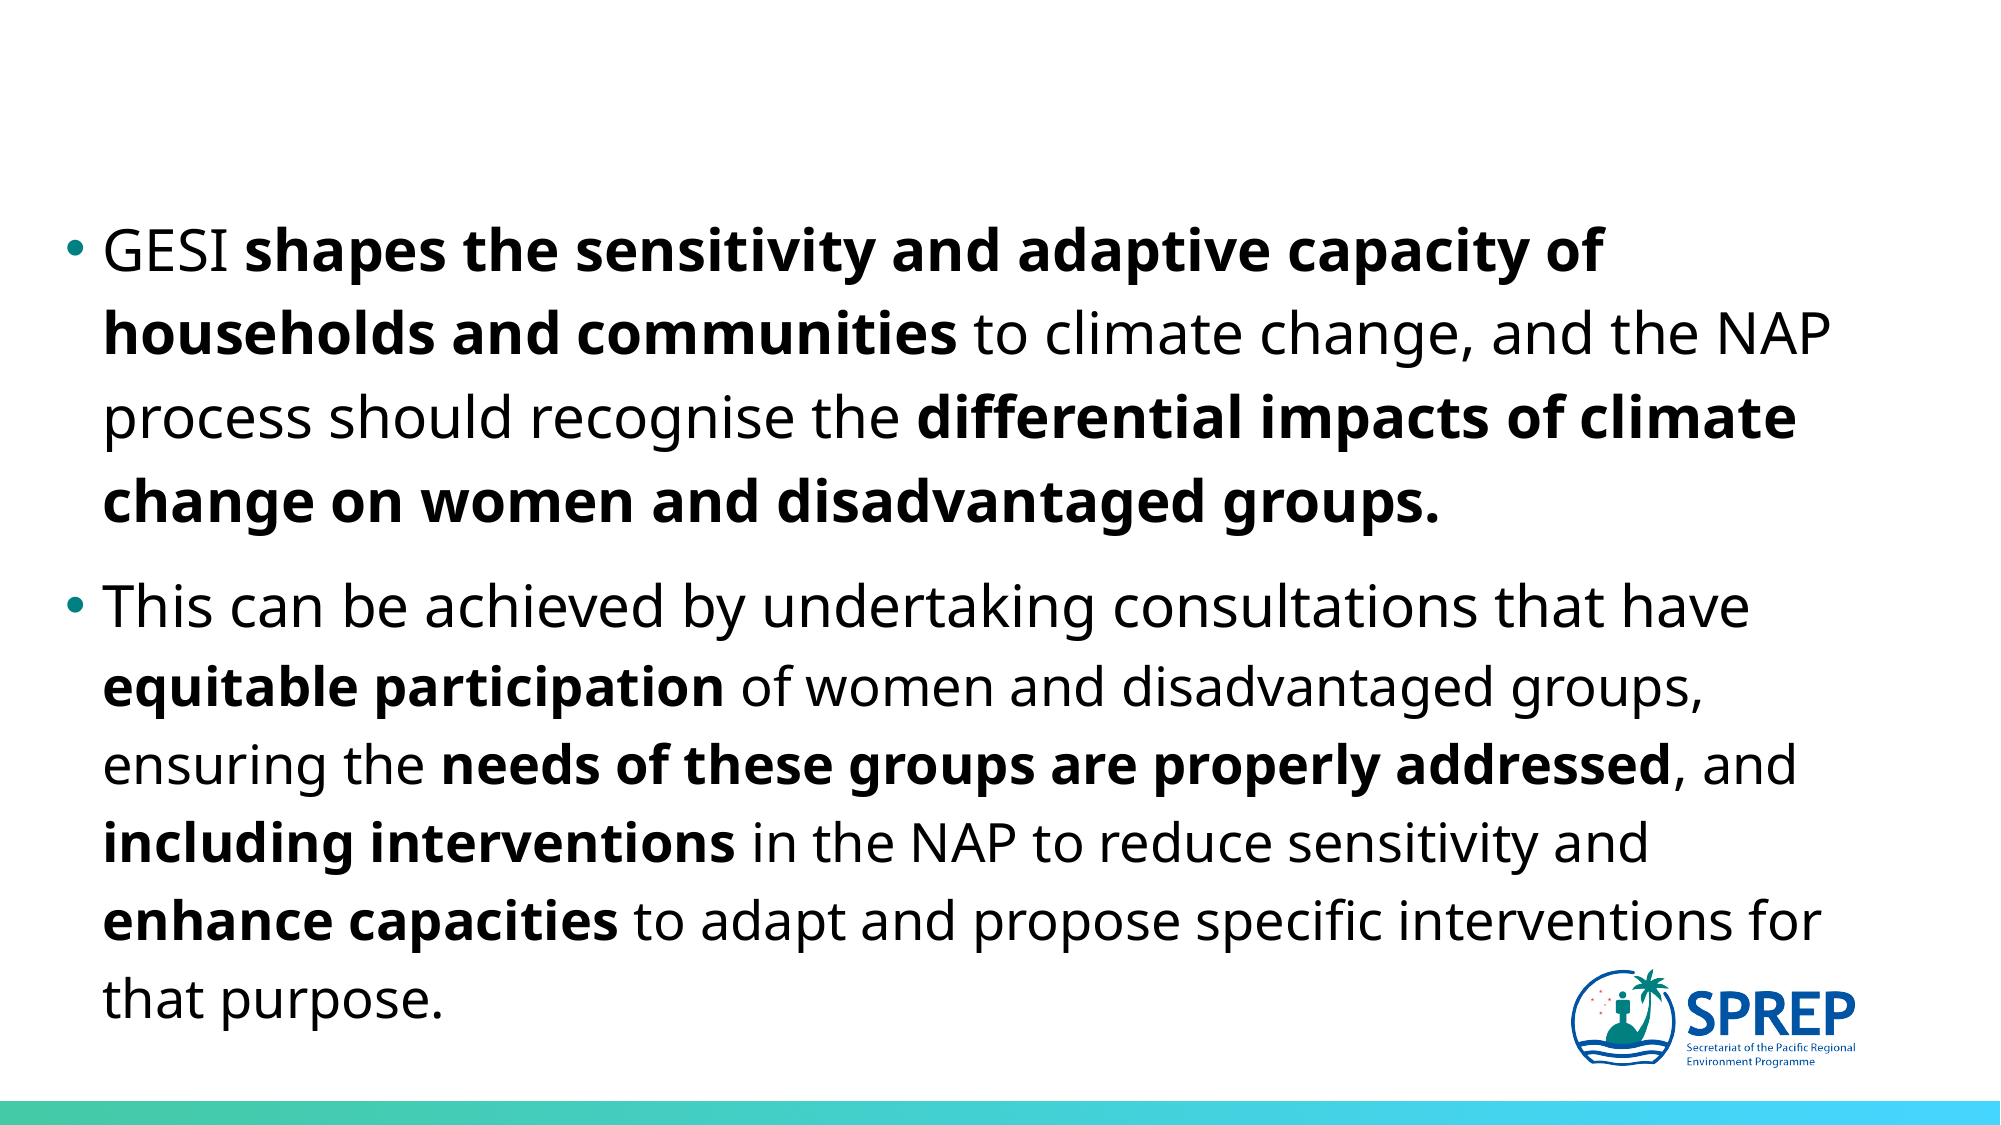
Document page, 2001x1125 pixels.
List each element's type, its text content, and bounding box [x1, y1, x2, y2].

list GESI shapes the sensitivity and adaptive capacity of households and communities to climate change, and the NAP process should recognise the differential impacts of climate change on women and disadvantaged groups. This can be achieved by undertaking consultations that have equitable participation of women and disadvantaged groups, ensuring the needs of these groups are properly addressed, and including interventions in the NAP to reduce sensitivity and enhance capacities to adapt and propose specific interventions for that purpose. [50, 191, 1861, 1025]
picture [1559, 956, 1877, 1087]
picture [0, 1101, 2000, 1125]
